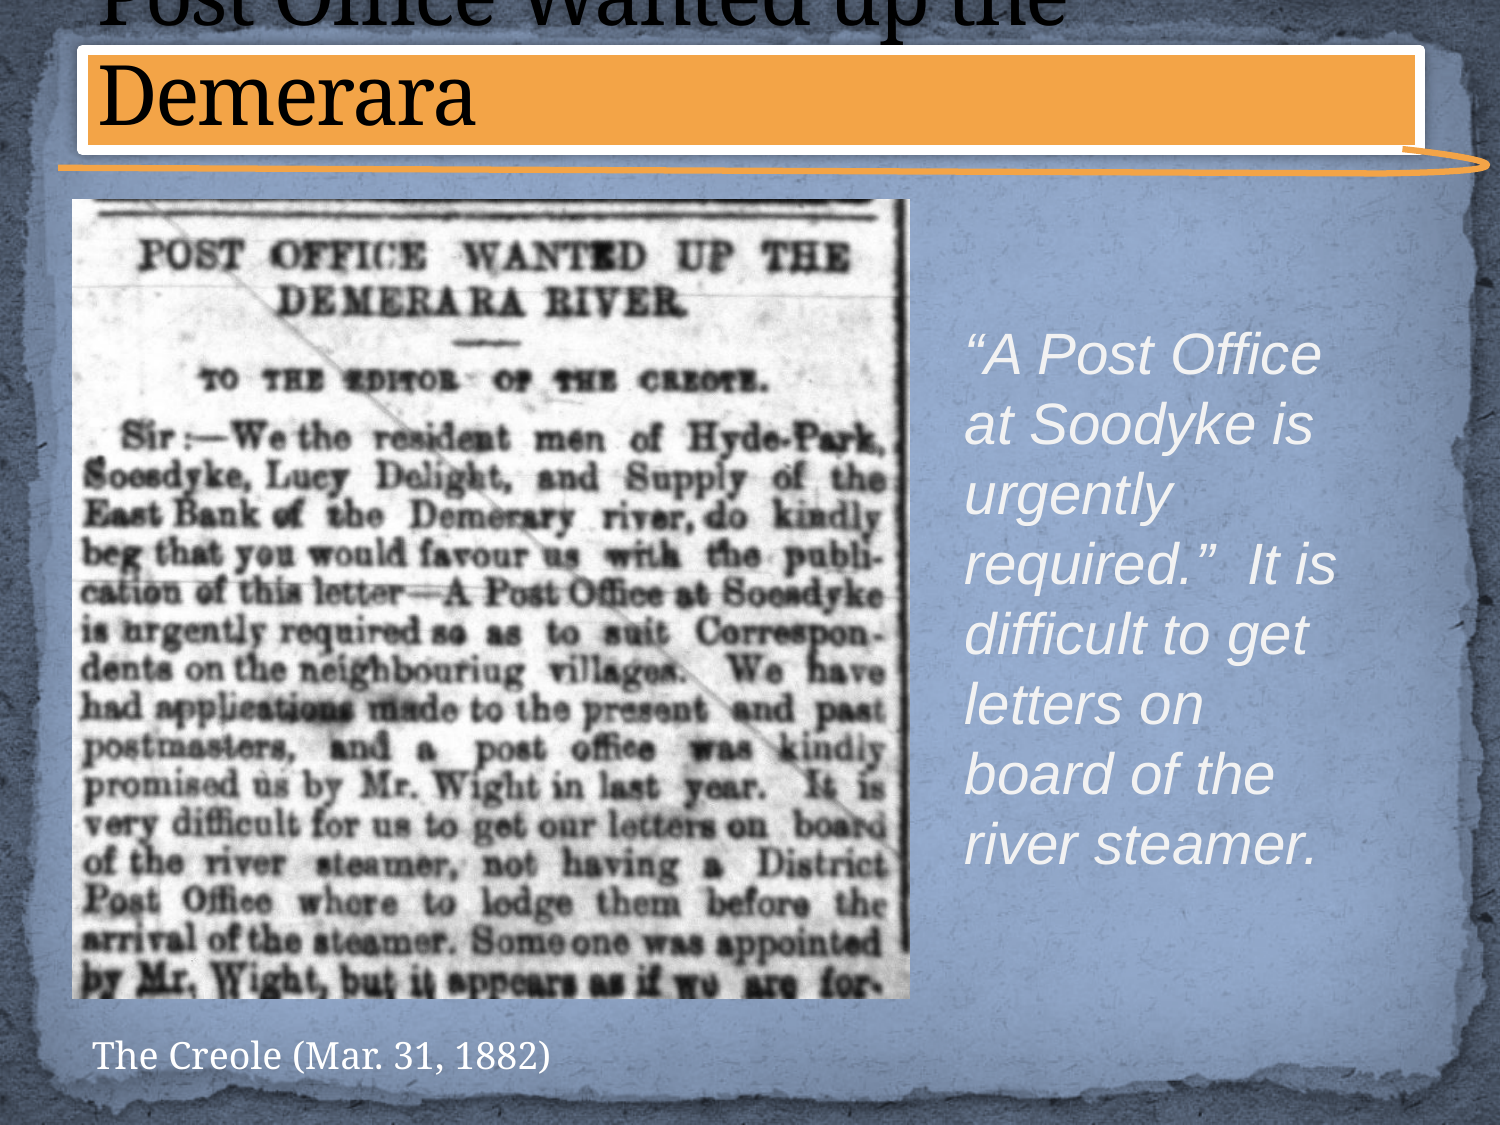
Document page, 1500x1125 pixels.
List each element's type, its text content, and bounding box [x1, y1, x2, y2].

text_box “A Post Office at Soodyke is urgently required.” It is difficult to get letters on board of the river steamer. [950, 309, 1363, 884]
picture [72, 199, 910, 999]
text_box The Creole (Mar. 31, 1882) [77, 1024, 1425, 1085]
text_box [58, 145, 1491, 177]
title Post Office Wanted up the Demerara [77, 45, 1425, 155]
